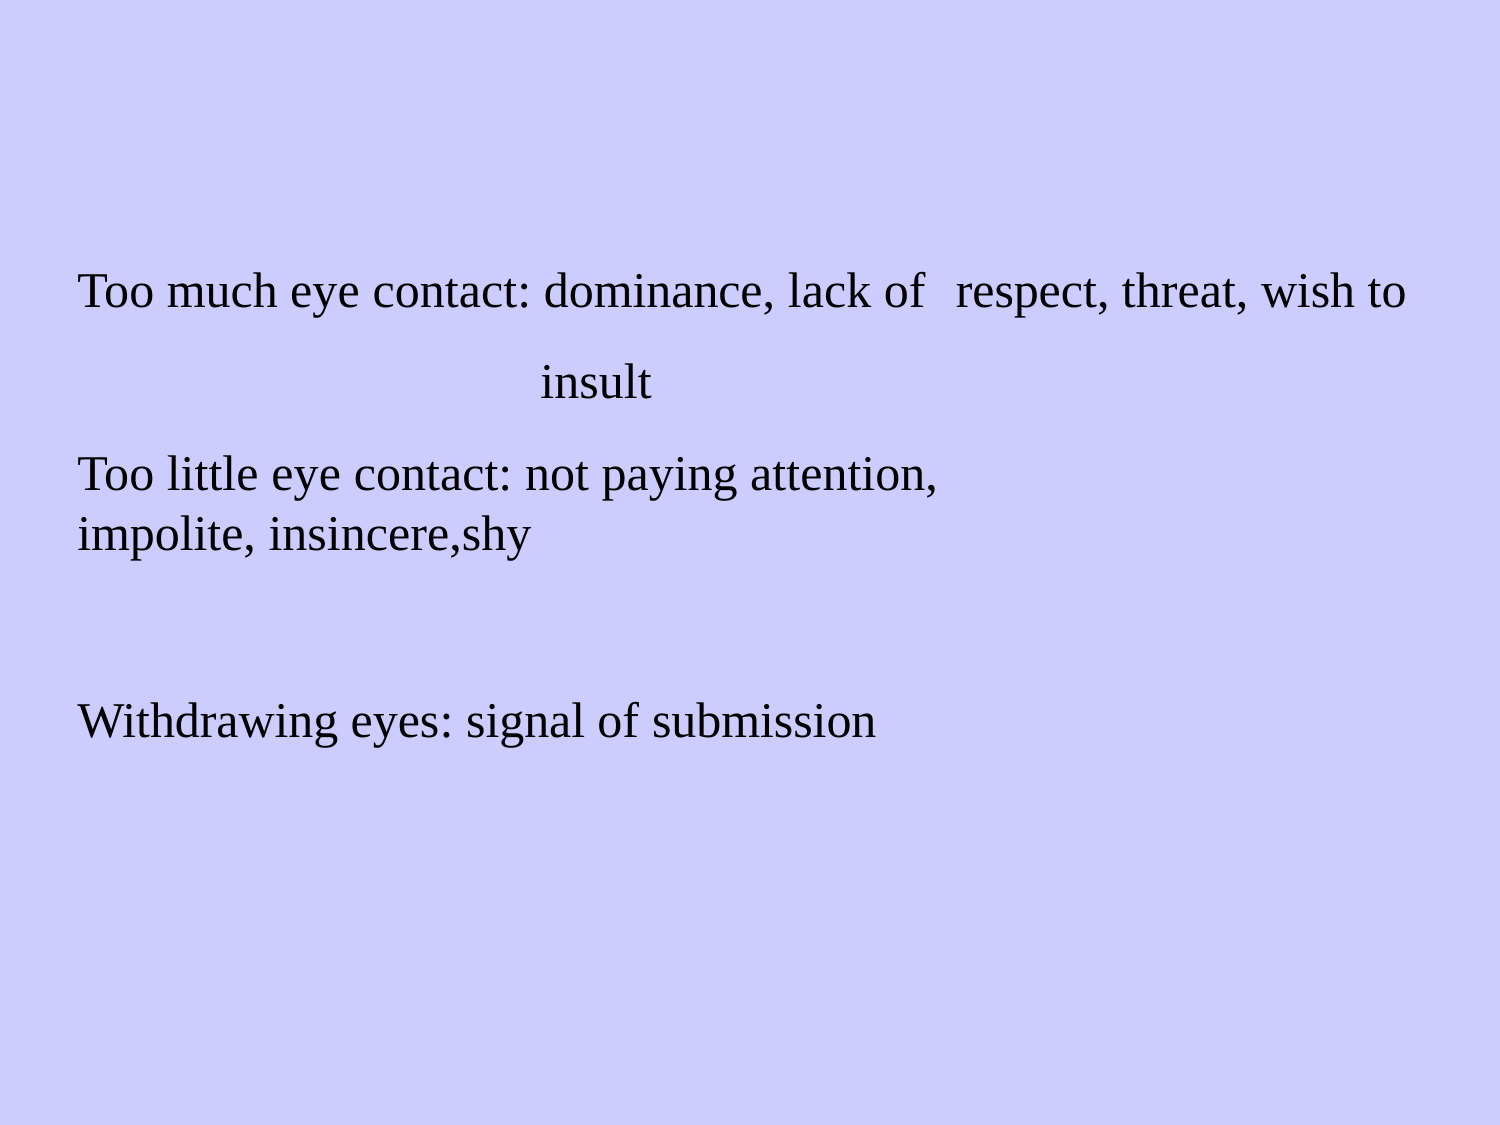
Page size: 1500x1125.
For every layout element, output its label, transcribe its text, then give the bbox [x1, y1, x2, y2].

text_box Too much eye contact: dominance, lack of respect, threat, wish to insult Too little eye contact: not paying attention, impolite, insincere,shy Withdrawing eyes: signal of submission [75, 224, 1411, 748]
